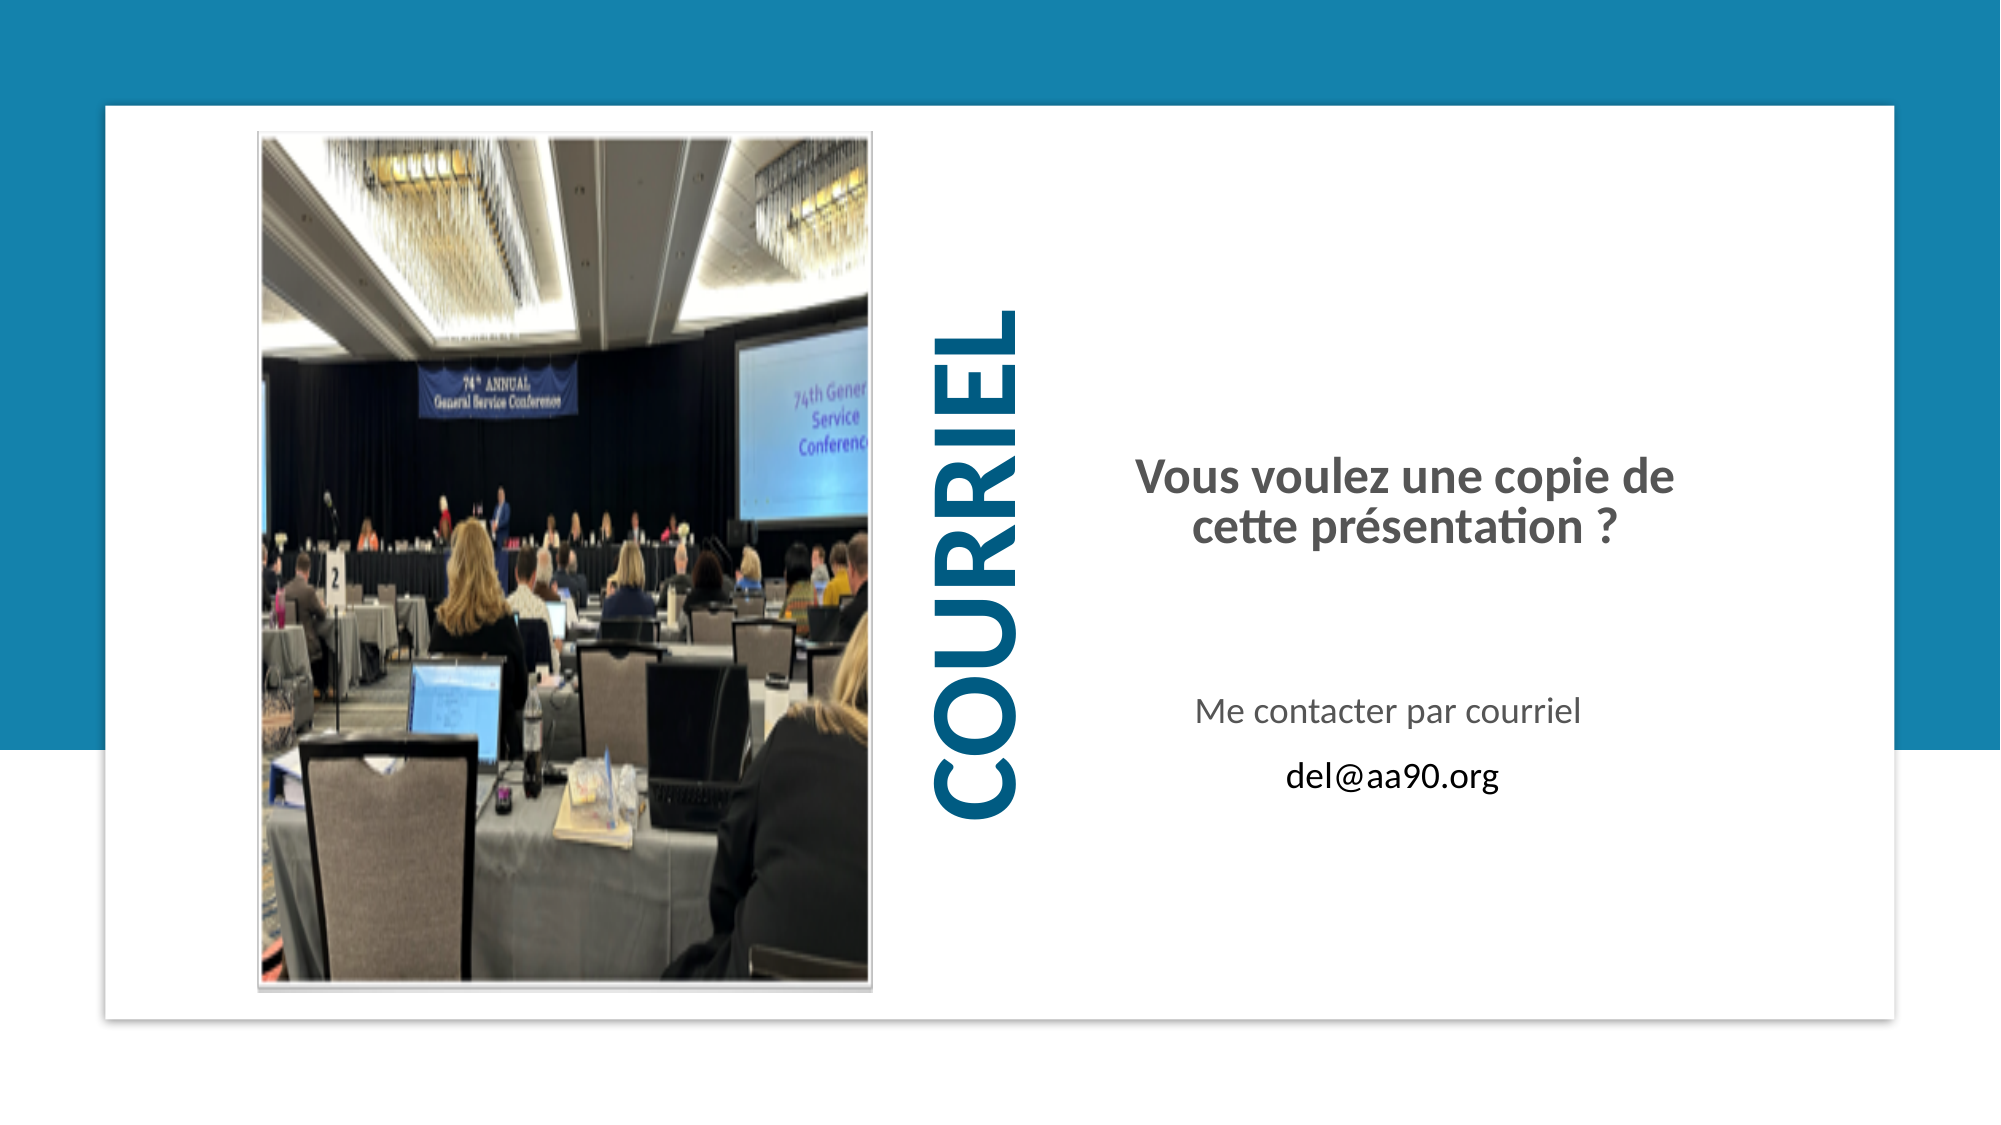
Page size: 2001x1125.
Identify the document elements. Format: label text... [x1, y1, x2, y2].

text_box Me contacter par courriel del@aa90.org [1187, 669, 1599, 804]
text_box [104, 104, 1896, 1021]
text_box COURRIEL [884, 301, 1048, 831]
picture [256, 131, 873, 994]
text_box [0, 0, 2000, 751]
text_box Vous voulez une copie de cette présentation ? [1069, 446, 1743, 561]
